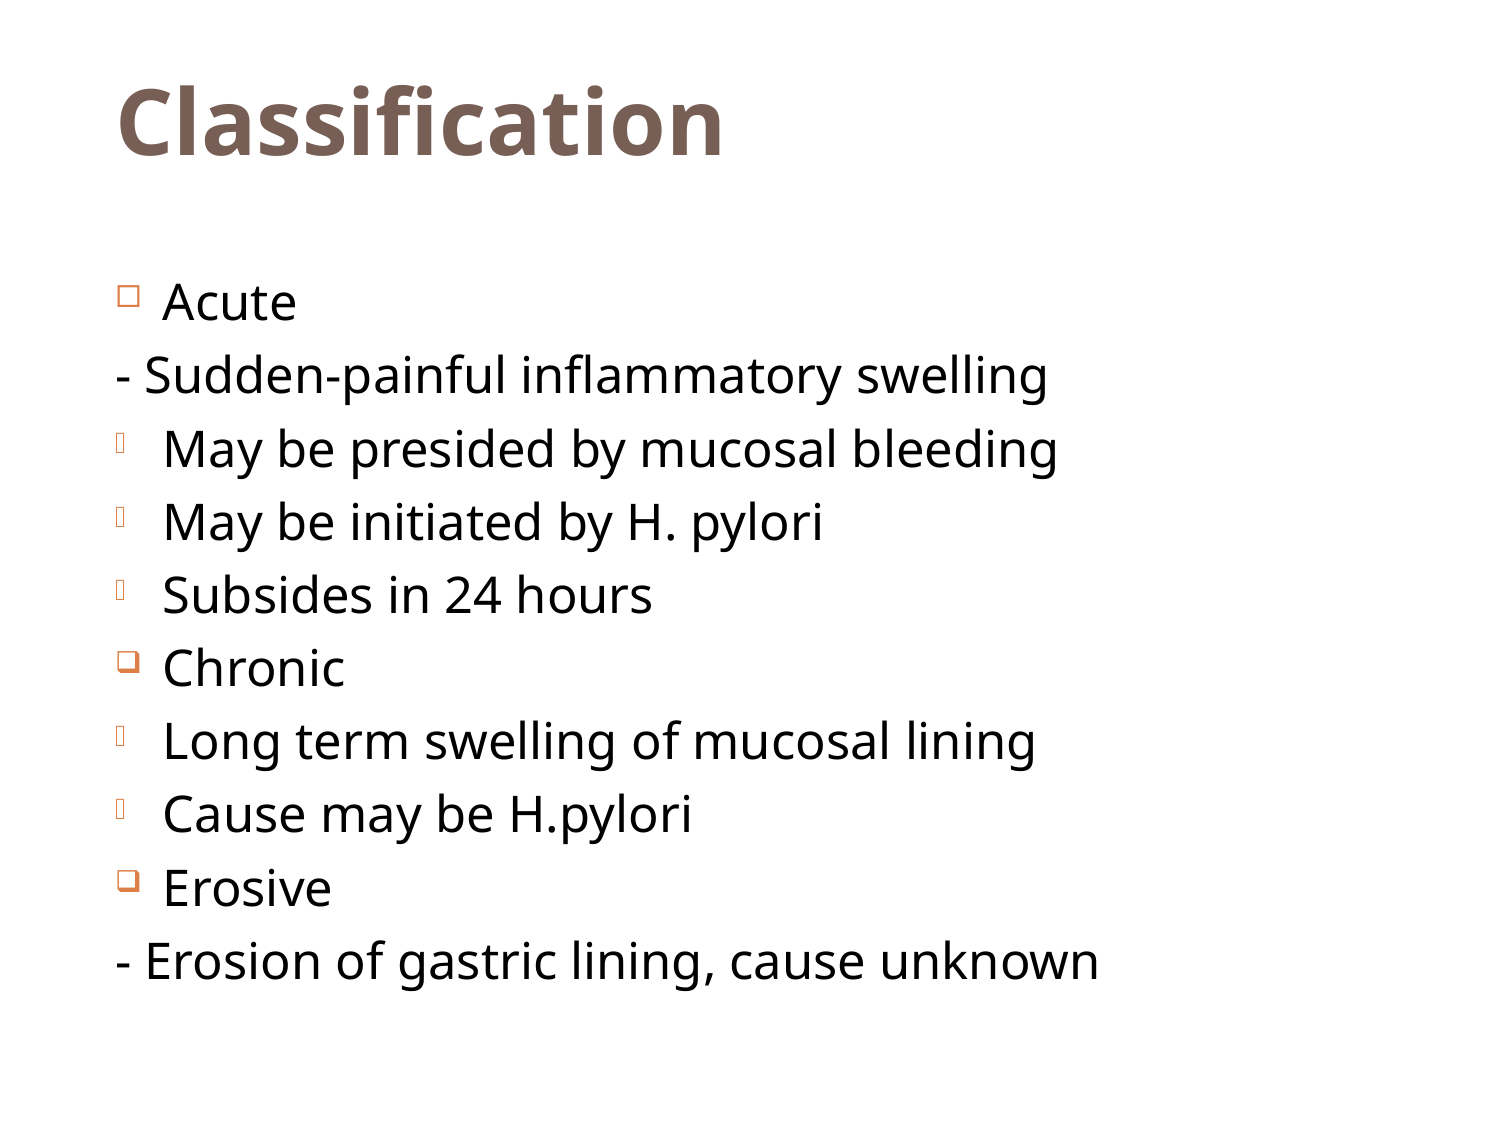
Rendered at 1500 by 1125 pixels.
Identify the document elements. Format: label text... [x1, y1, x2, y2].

list Acute - Sudden-painful inflammatory swelling May be presided by mucosal bleeding May be initiated by H. pylori Subsides in 24 hours Chronic Long term swelling of mucosal lining Cause may be H.pylori Erosive - Erosion of gastric lining, cause unknown [100, 262, 1438, 1000]
title Classification [100, 37, 1438, 200]
